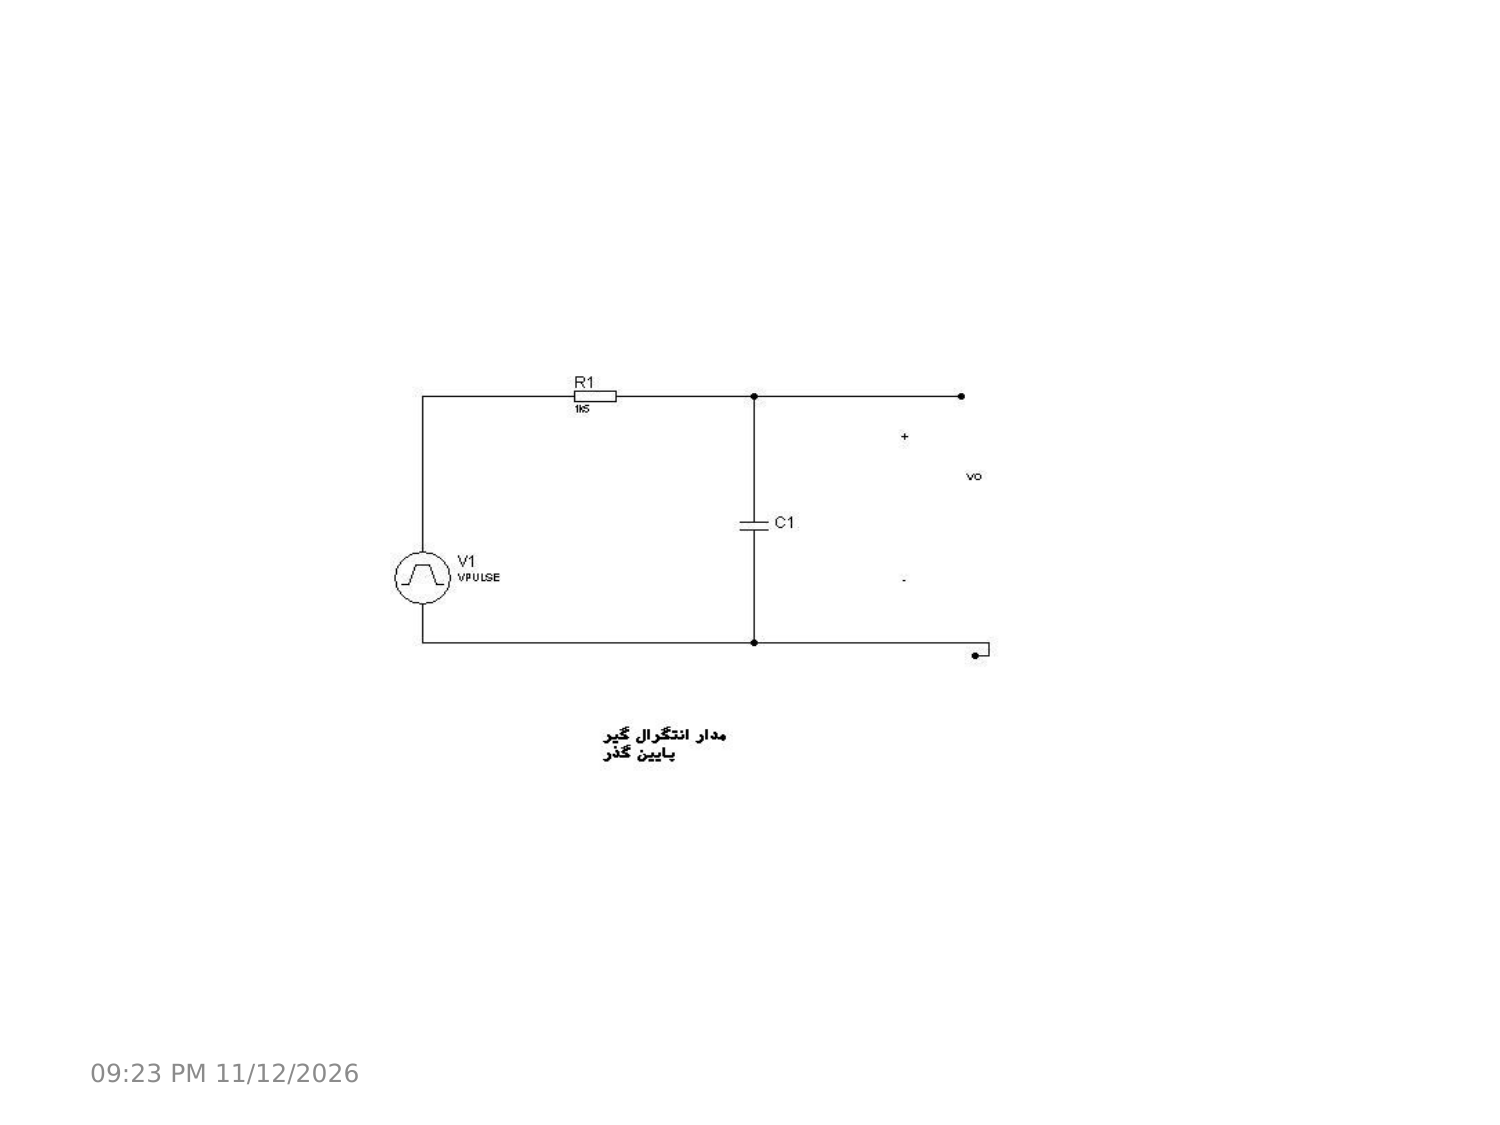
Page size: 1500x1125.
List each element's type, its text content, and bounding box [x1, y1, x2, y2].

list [70, 116, 1466, 1038]
slide_number 21 مارس 17 [75, 1047, 425, 1103]
